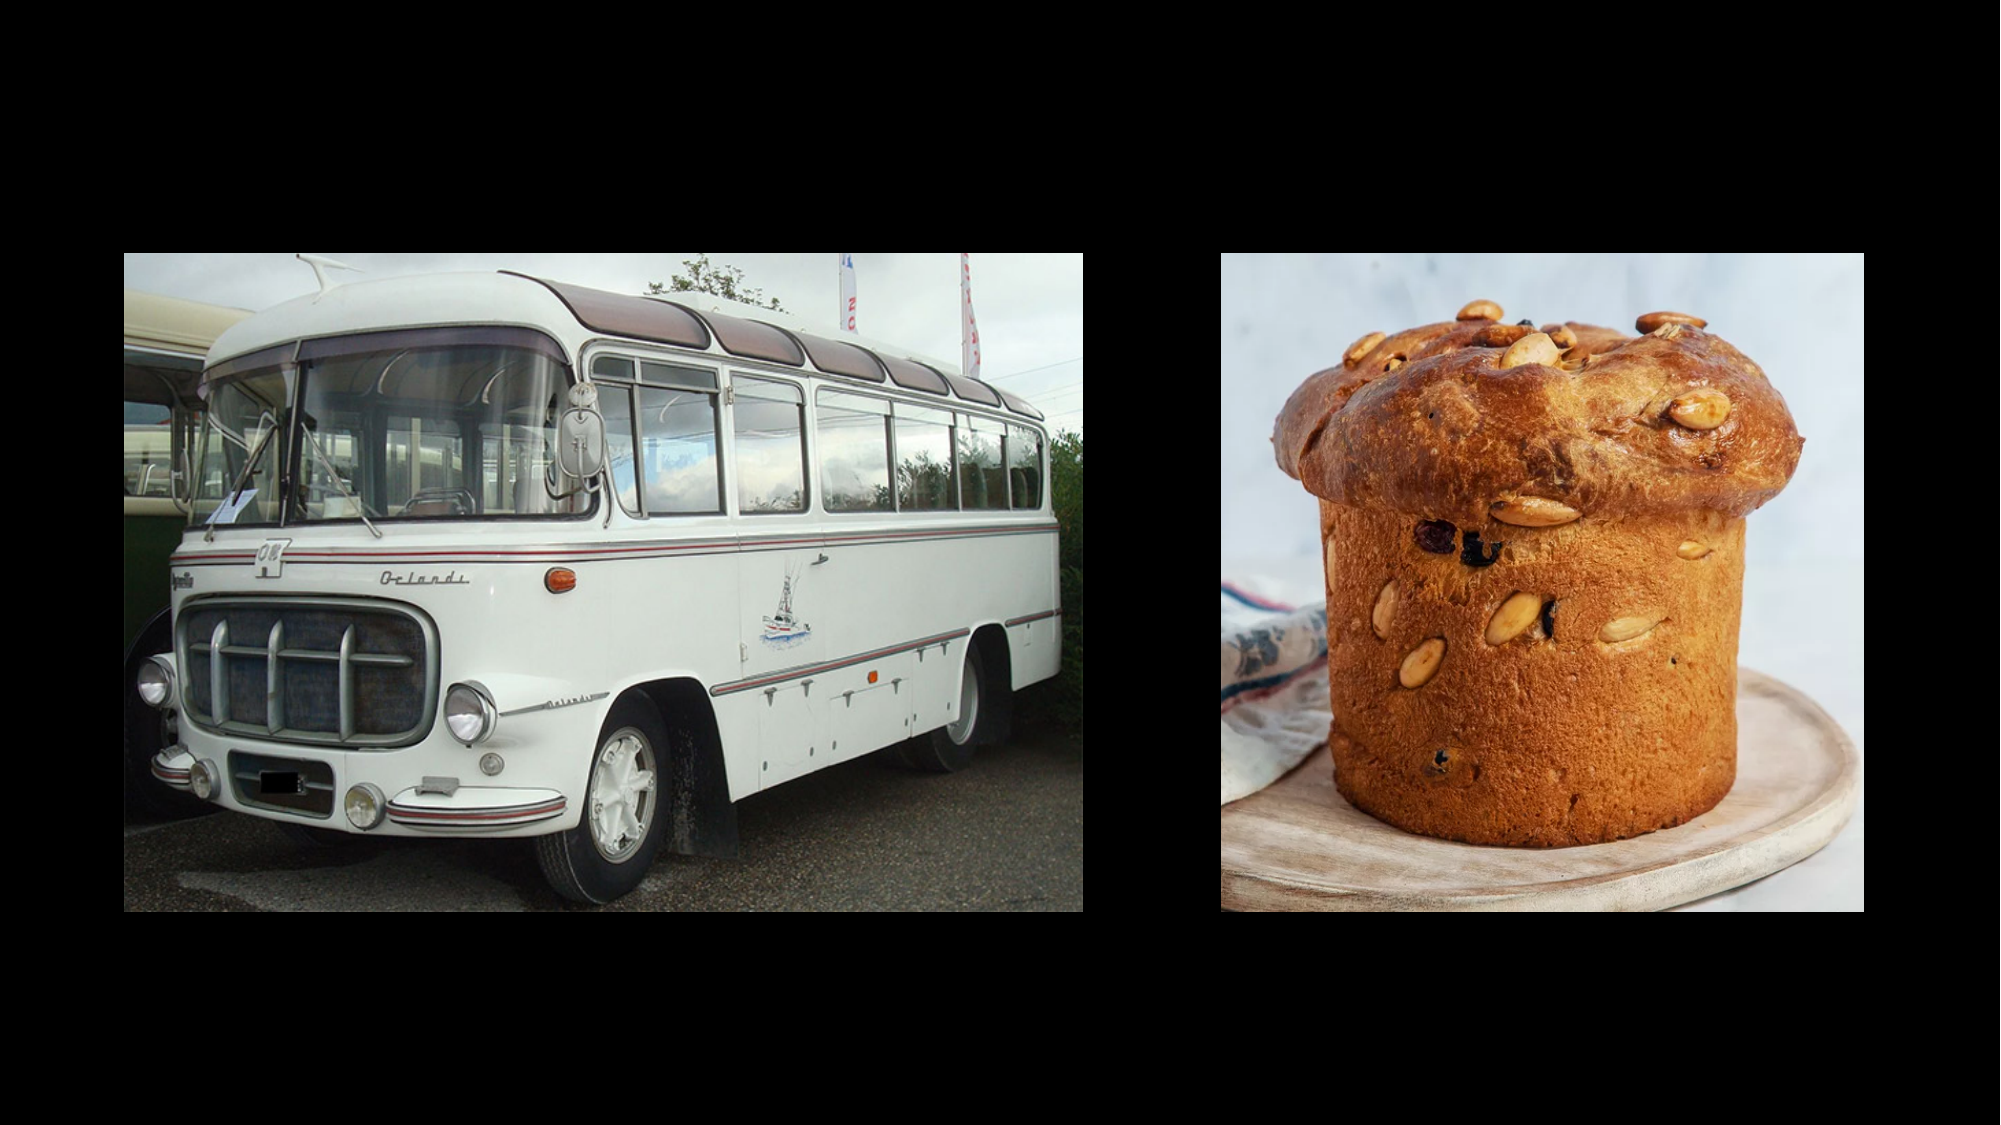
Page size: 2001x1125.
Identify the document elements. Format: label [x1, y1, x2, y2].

picture [124, 253, 1083, 912]
picture [1220, 253, 1864, 912]
